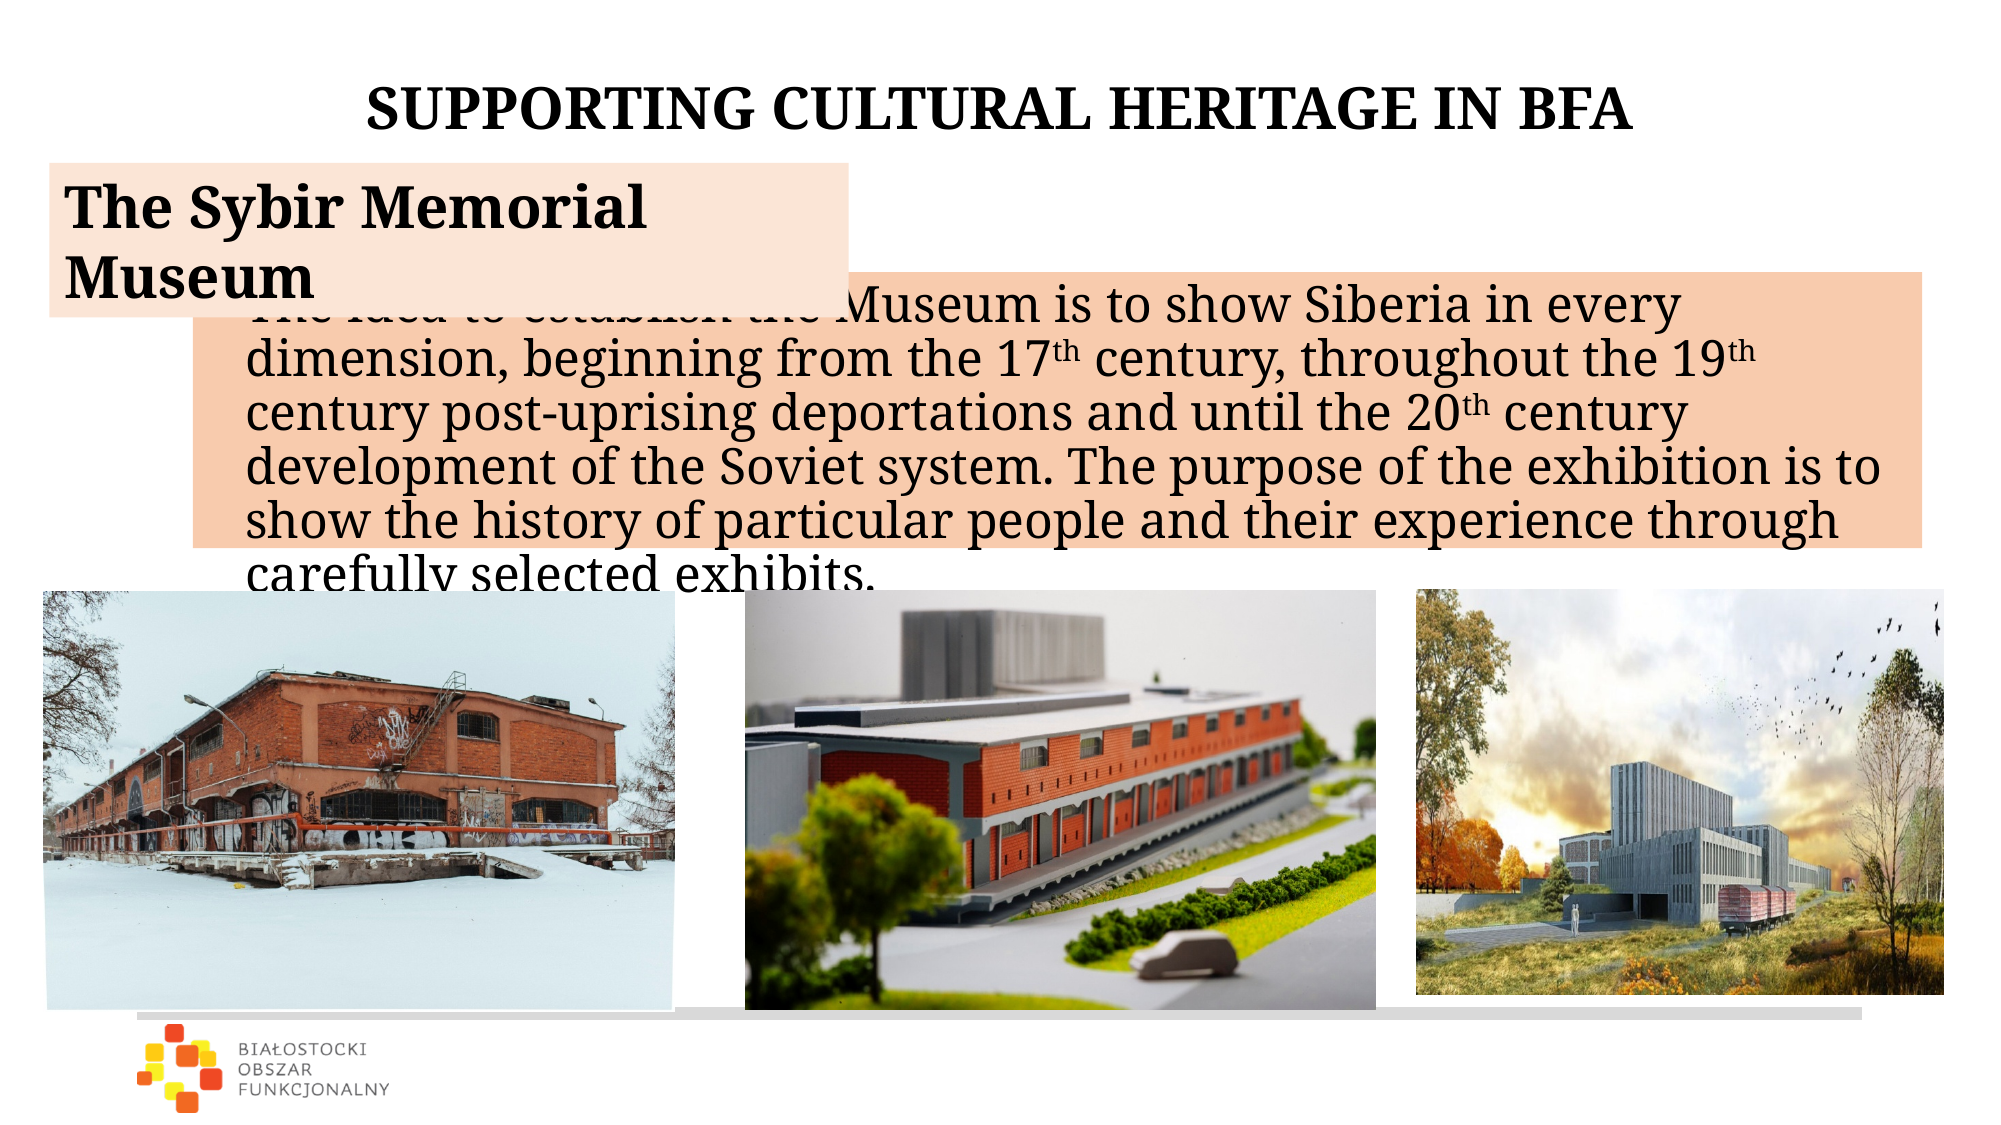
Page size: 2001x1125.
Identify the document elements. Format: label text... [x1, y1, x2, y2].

list The idea to establish the Museum is to show Siberia in every dimension, beginning from the 17th century, throughout the 19th century post-uprising deportations and until the 20th century development of the Soviet system. The purpose of the exhibition is to show the history of particular people and their experience through carefully selected exhibits. [192, 272, 1923, 549]
title Supporting cultural heritage in BFA [137, 59, 1863, 161]
picture [1416, 589, 1944, 995]
text_box The Sybir Memorial Museum [49, 162, 849, 318]
picture [43, 591, 675, 1012]
picture [137, 1024, 389, 1113]
picture [745, 590, 1376, 1010]
